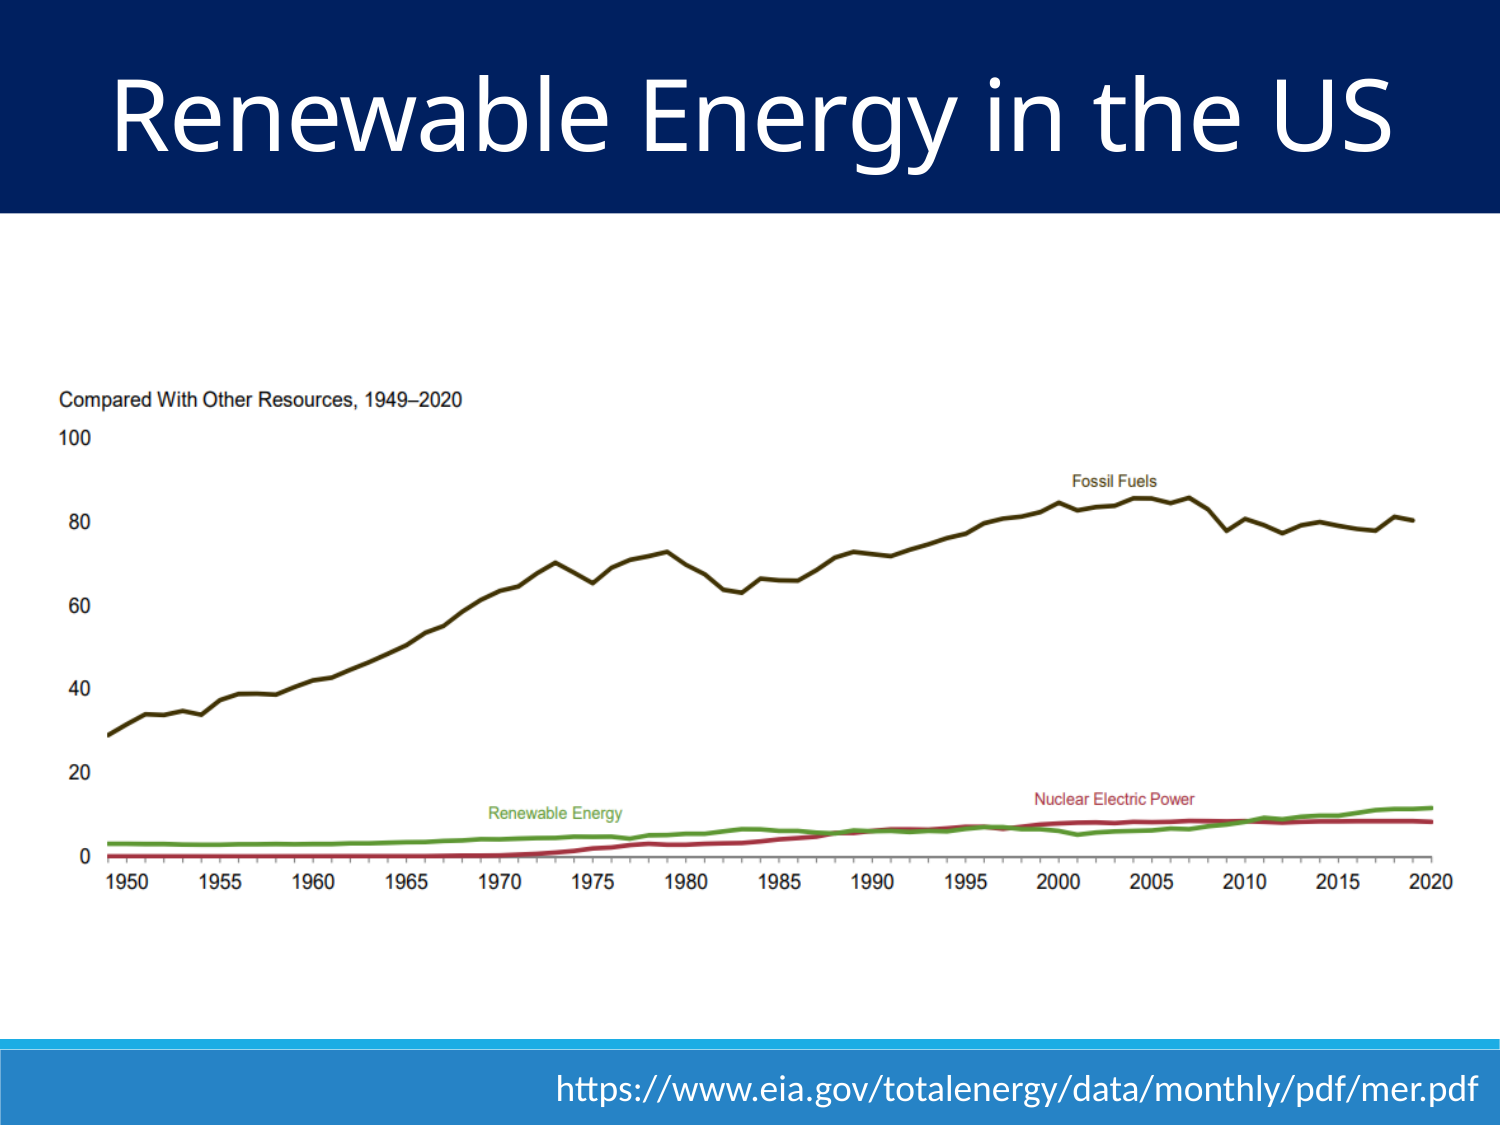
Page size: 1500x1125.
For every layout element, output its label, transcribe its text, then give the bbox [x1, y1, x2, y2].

picture [26, 365, 1474, 918]
text_box https://www.eia.gov/totalenergy/data/monthly/pdf/mer.pdf [398, 1056, 1495, 1117]
text_box Renewable Energy in the US [4, 62, 1500, 189]
text_box [0, 0, 1500, 215]
